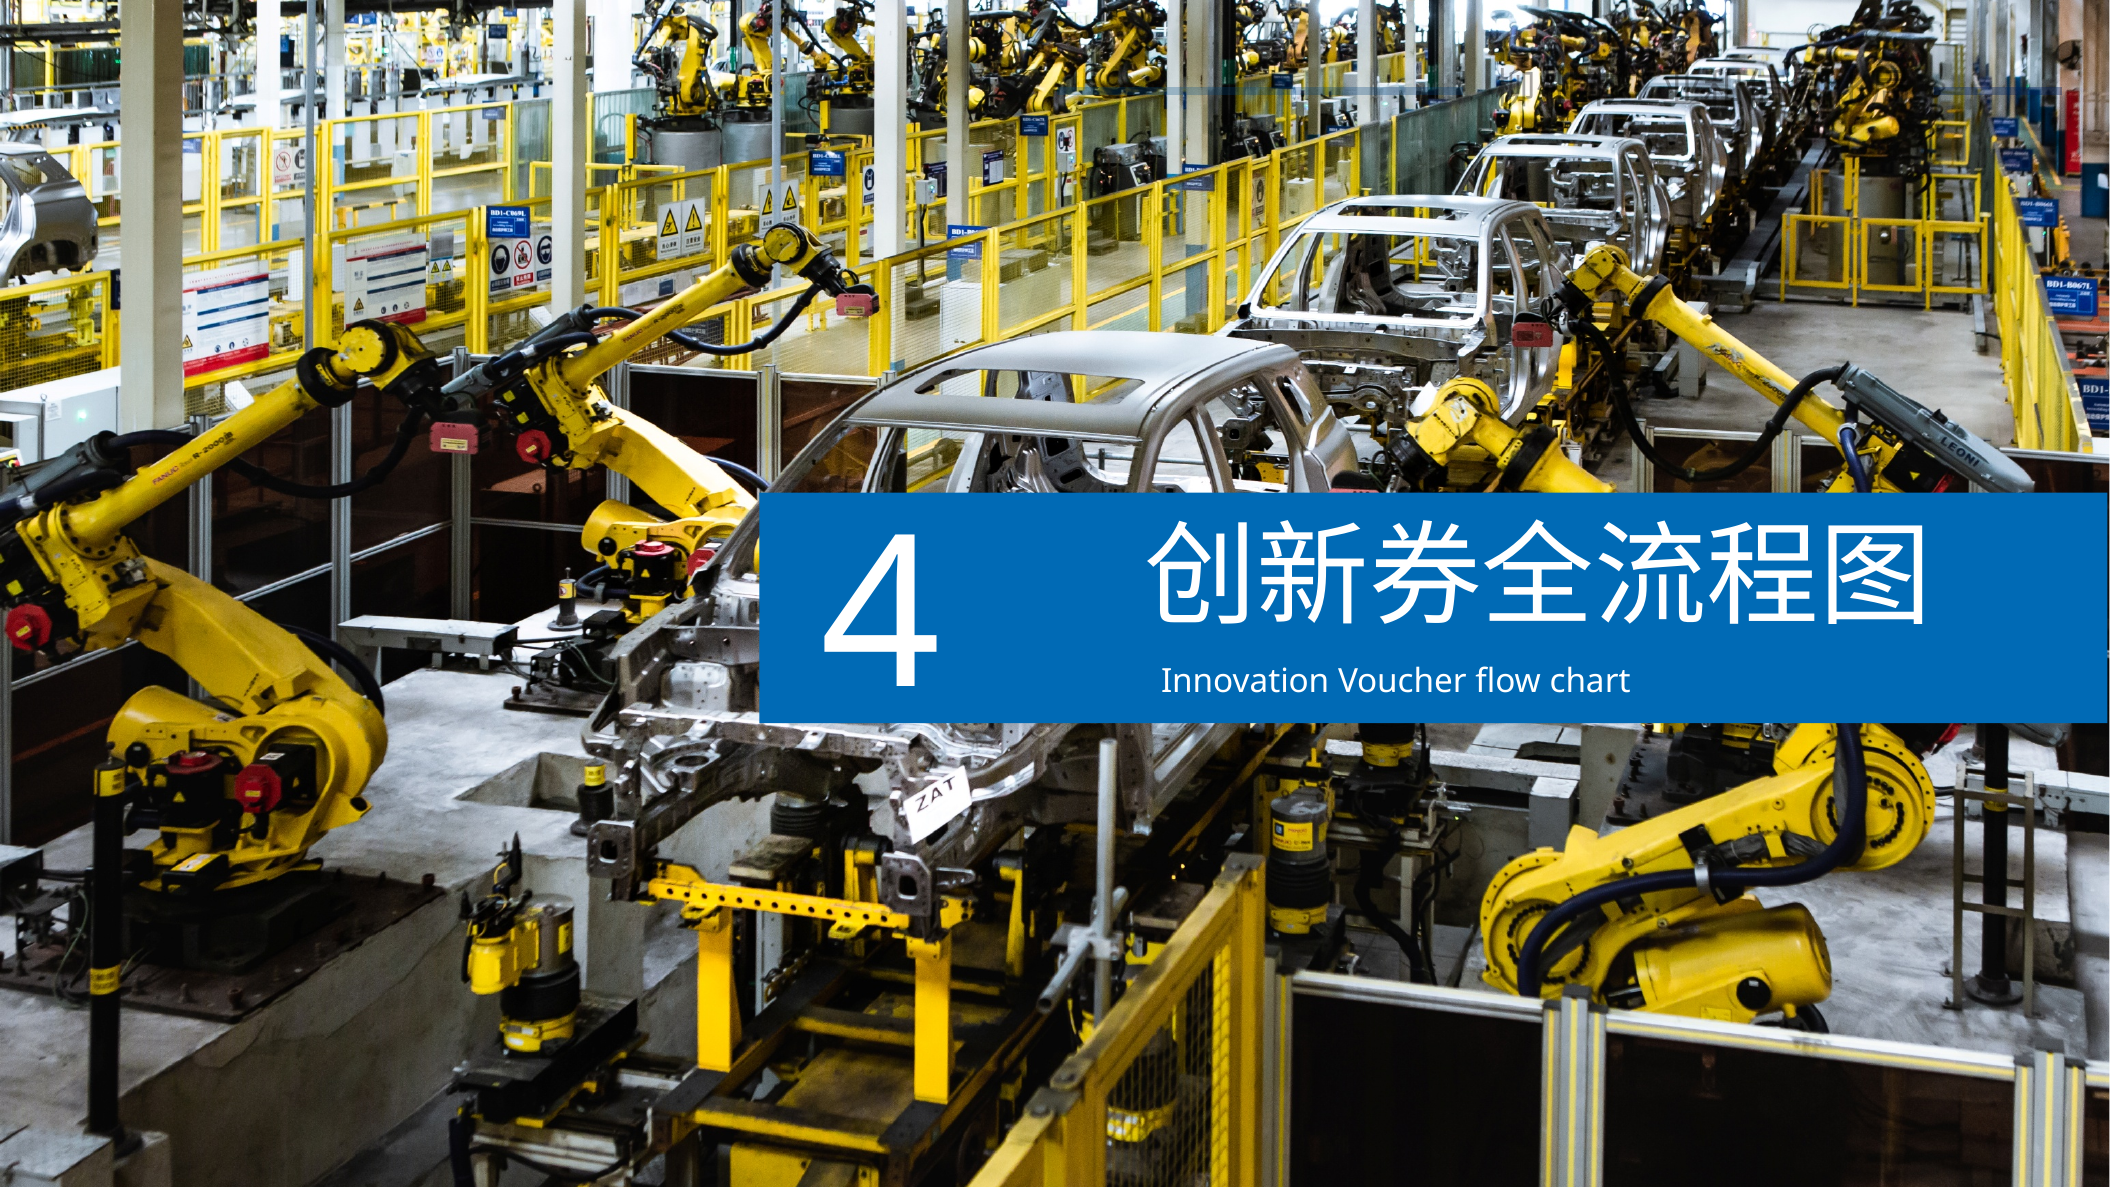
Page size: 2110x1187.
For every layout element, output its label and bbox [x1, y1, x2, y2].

text_box [1057, 54, 2062, 120]
picture [0, 0, 2110, 1187]
